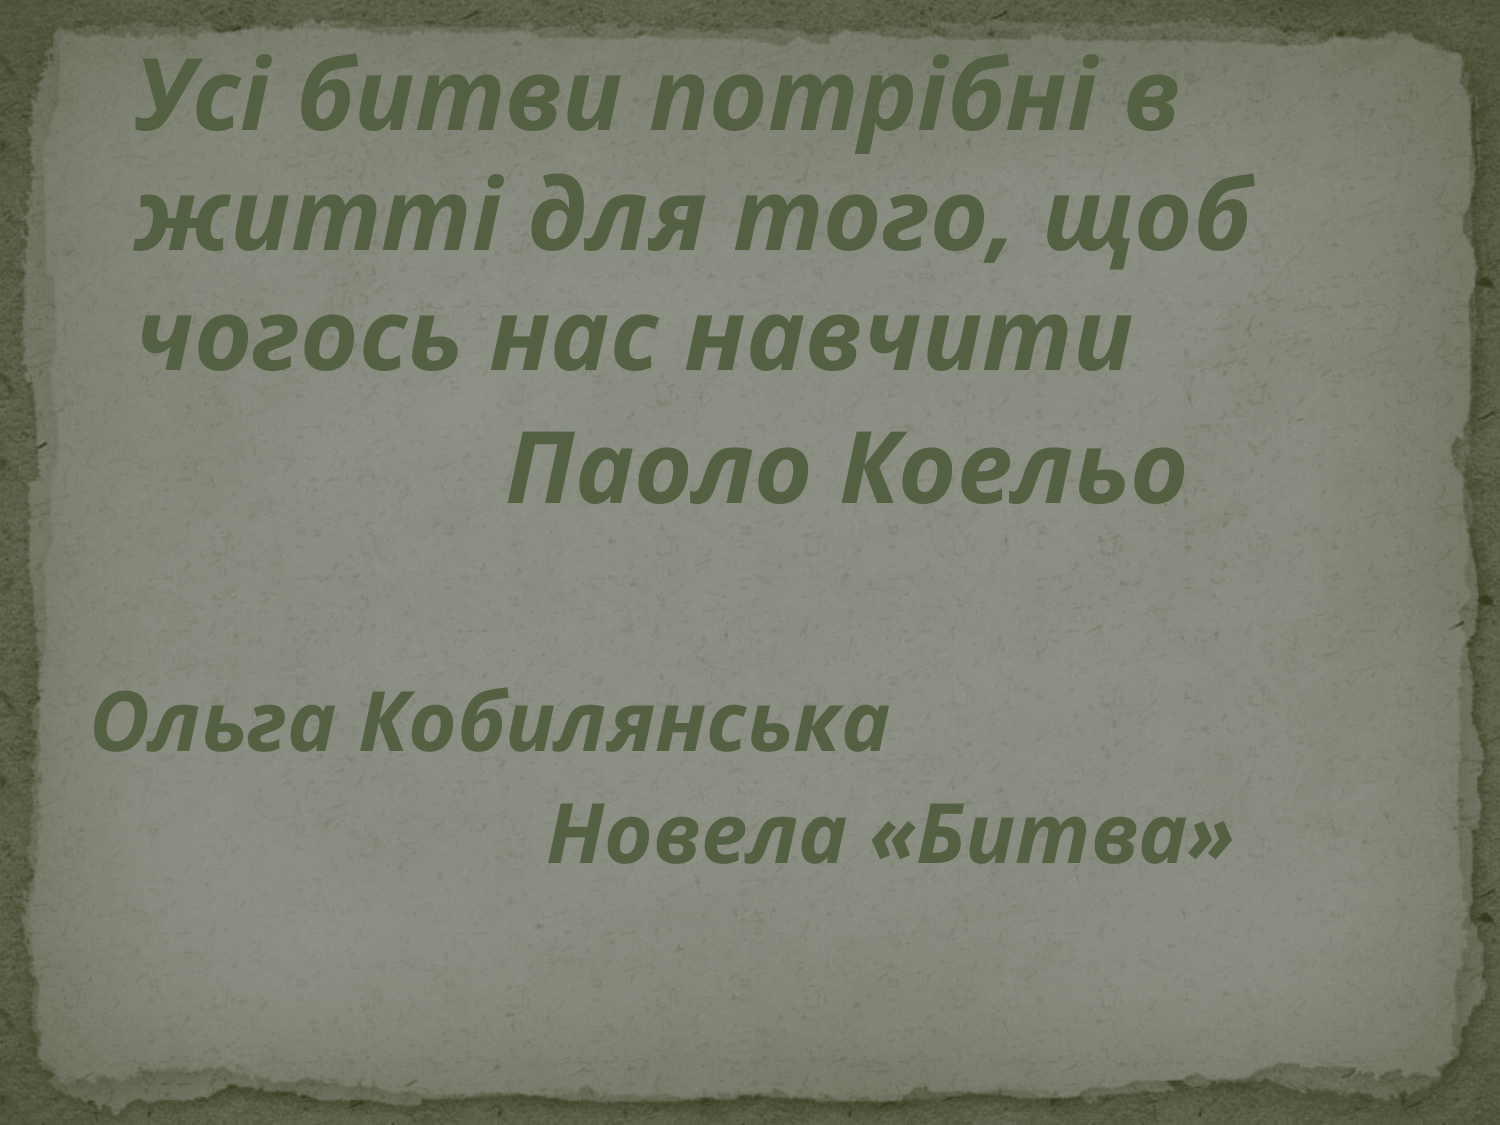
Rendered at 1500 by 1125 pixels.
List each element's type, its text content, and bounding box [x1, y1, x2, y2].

list Усі битви потрібні в житті для того, щоб чогось нас навчити Паоло Коельо Ольга Кобилянська Новела «Битва» [75, 23, 1425, 1005]
